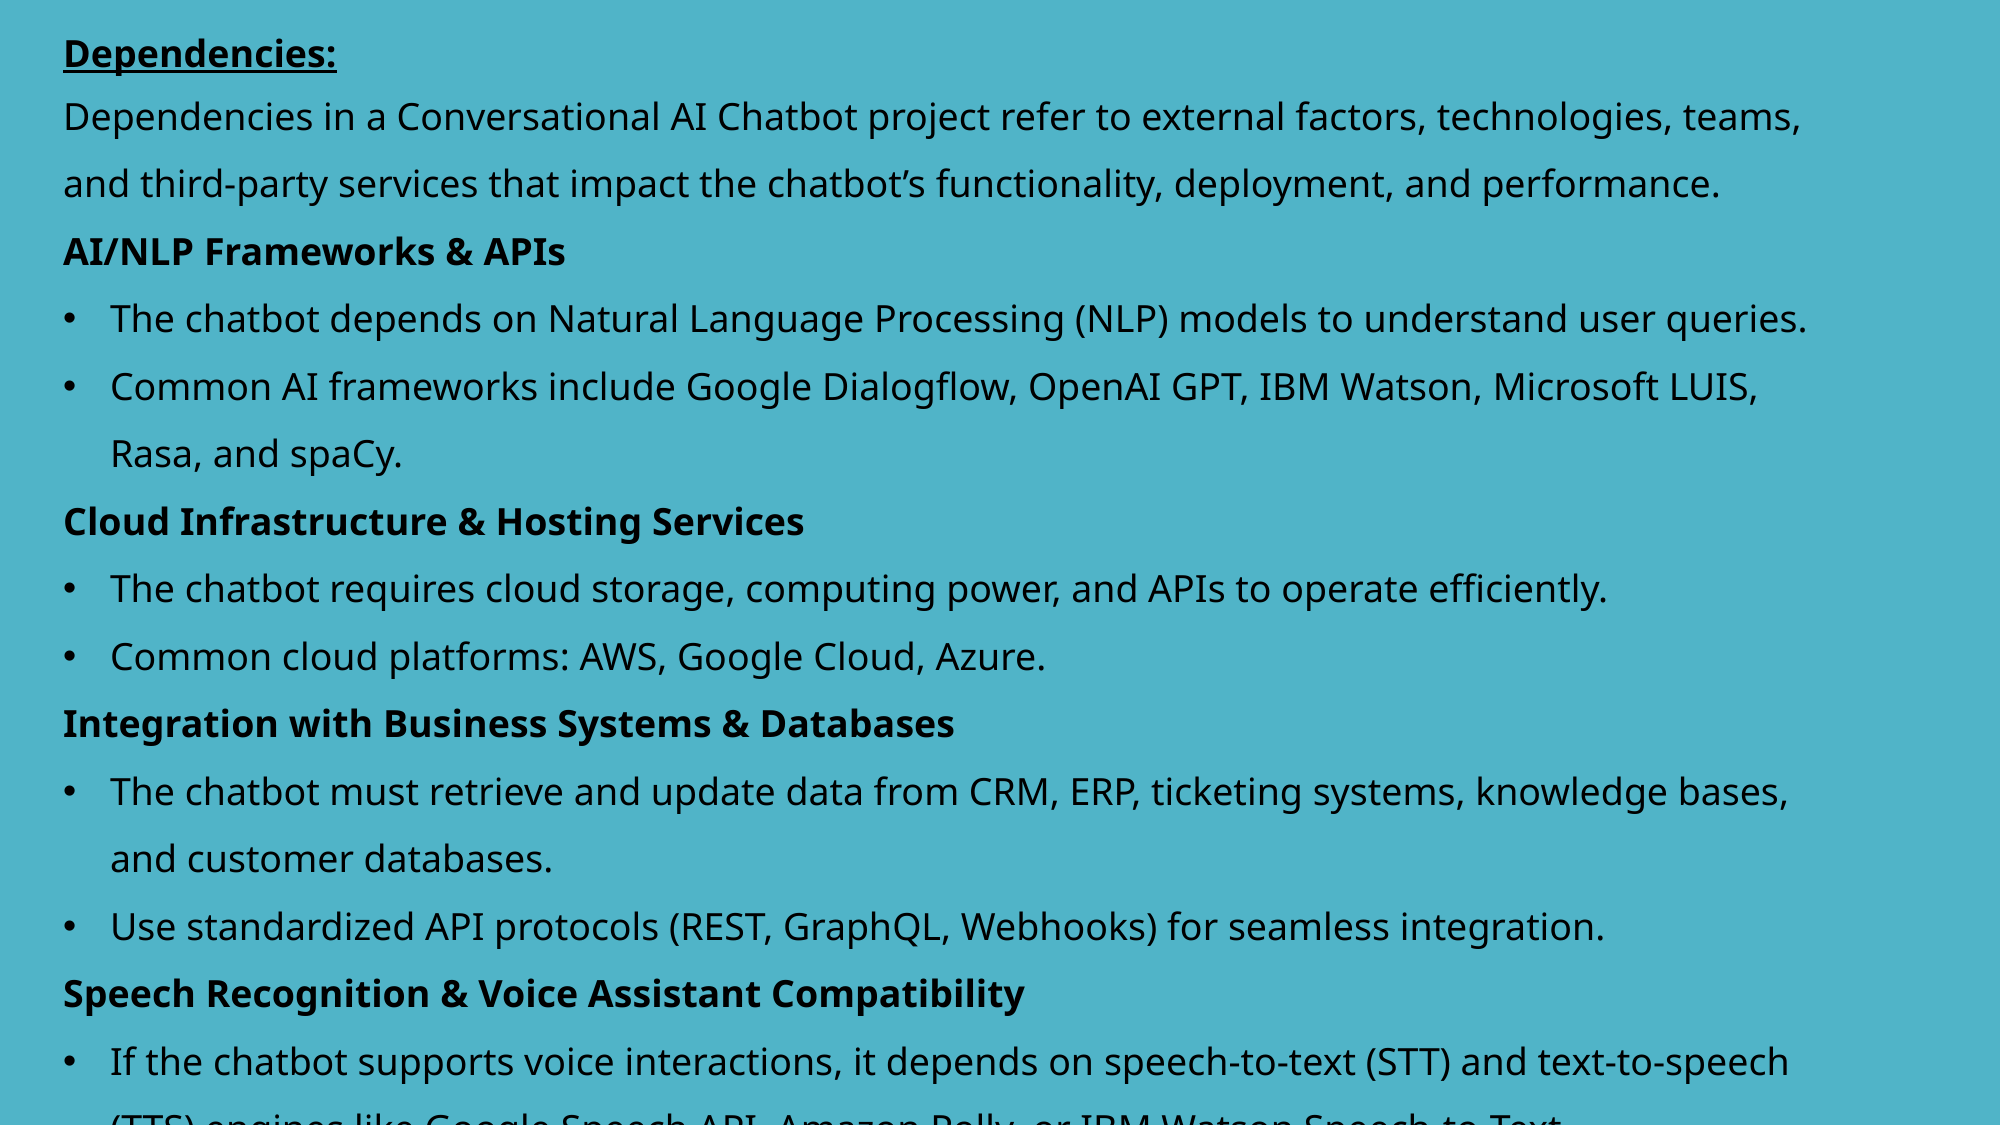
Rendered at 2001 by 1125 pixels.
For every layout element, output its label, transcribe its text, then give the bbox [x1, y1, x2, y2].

text_box Dependencies in a Conversational AI Chatbot project refer to external factors, technologies, teams, and third-party services that impact the chatbot’s functionality, deployment, and performance. AI/NLP Frameworks & APIs The chatbot depends on Natural Language Processing (NLP) models to understand user queries. Common AI frameworks include Google Dialogflow, OpenAI GPT, IBM Watson, Microsoft LUIS, Rasa, and spaCy. Cloud Infrastructure & Hosting Services The chatbot requires cloud storage, computing power, and APIs to operate efficiently. Common cloud platforms: AWS, Google Cloud, Azure. Integration with Business Systems & Databases The chatbot must retrieve and update data from CRM, ERP, ticketing systems, knowledge bases, and customer databases. Use standardized API protocols (REST, GraphQL, Webhooks) for seamless integration. Speech Recognition & Voice Assistant Compatibility If the chatbot supports voice interactions, it depends on speech-to-text (STT) and text-to-speech (TTS) engines like Google Speech API, Amazon Polly, or IBM Watson Speech-to-Text. [48, 62, 1836, 1125]
text_box Dependencies: [48, 0, 1049, 62]
